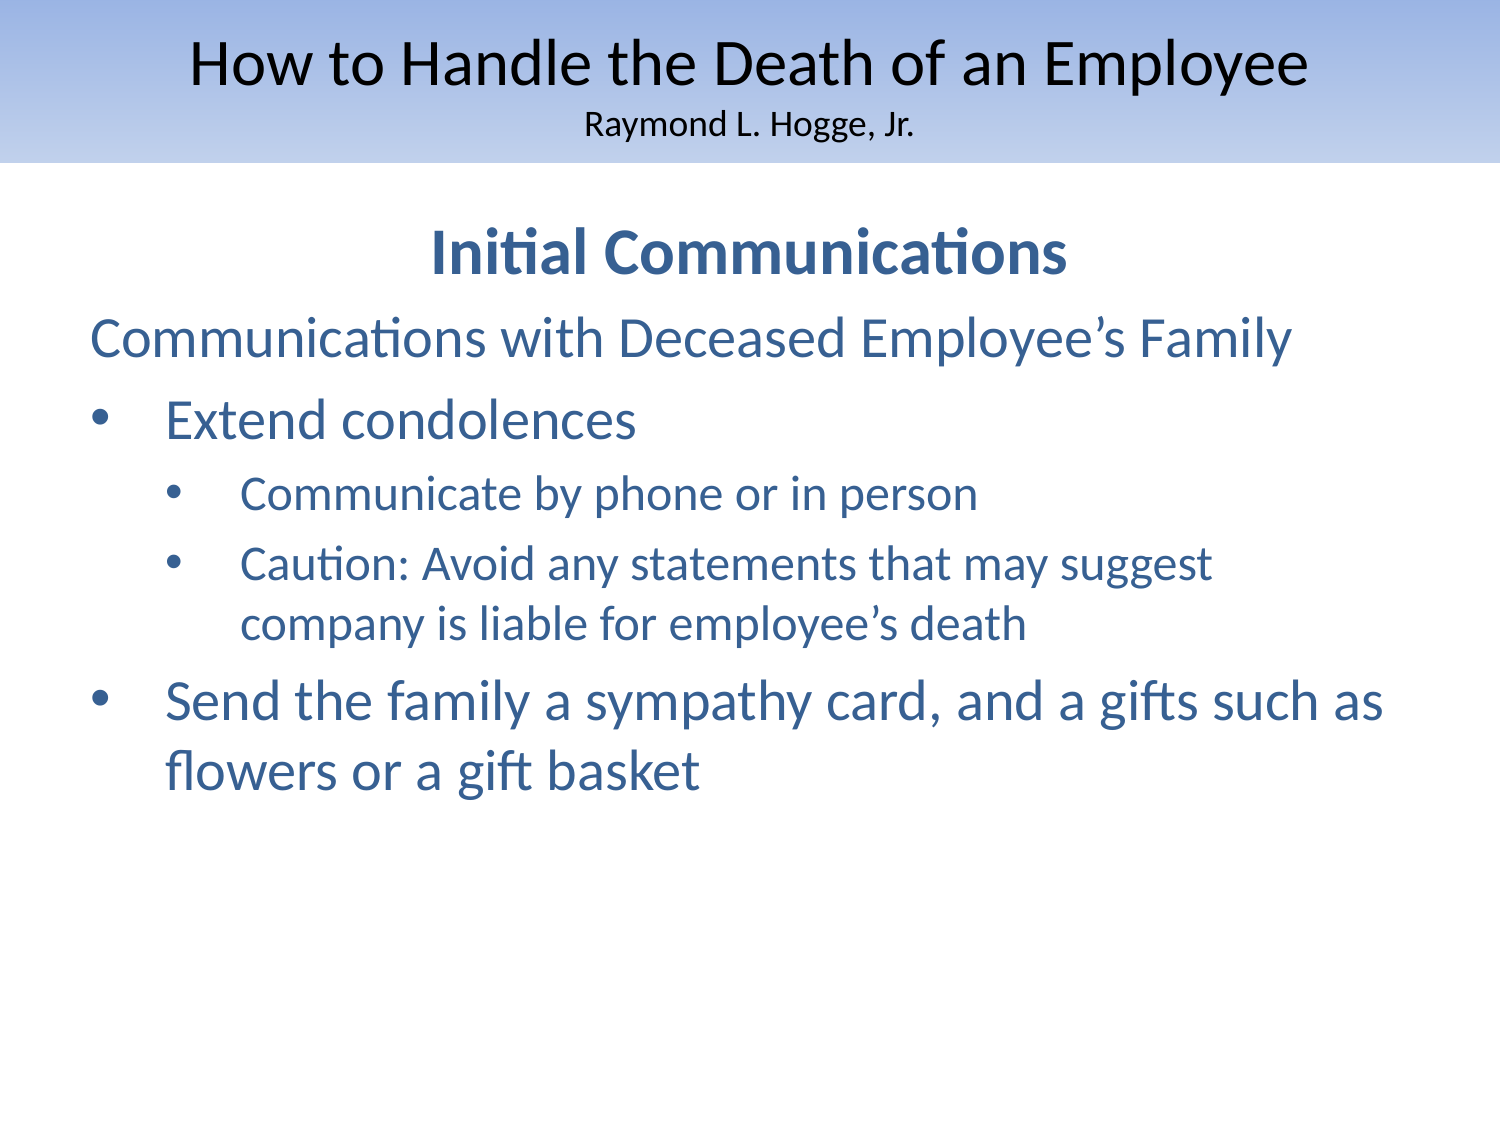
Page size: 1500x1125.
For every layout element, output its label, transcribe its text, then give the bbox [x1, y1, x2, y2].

subtitle Initial Communications Communications with Deceased Employee’s Family Extend condolences Communicate by phone or in person Caution: Avoid any statements that may suggest company is liable for employee’s death Send the family a sympathy card, and a gifts such as flowers or a gift basket [75, 200, 1425, 1050]
title How to Handle the Death of an Employee Raymond L. Hogge, Jr. [0, 0, 1500, 163]
